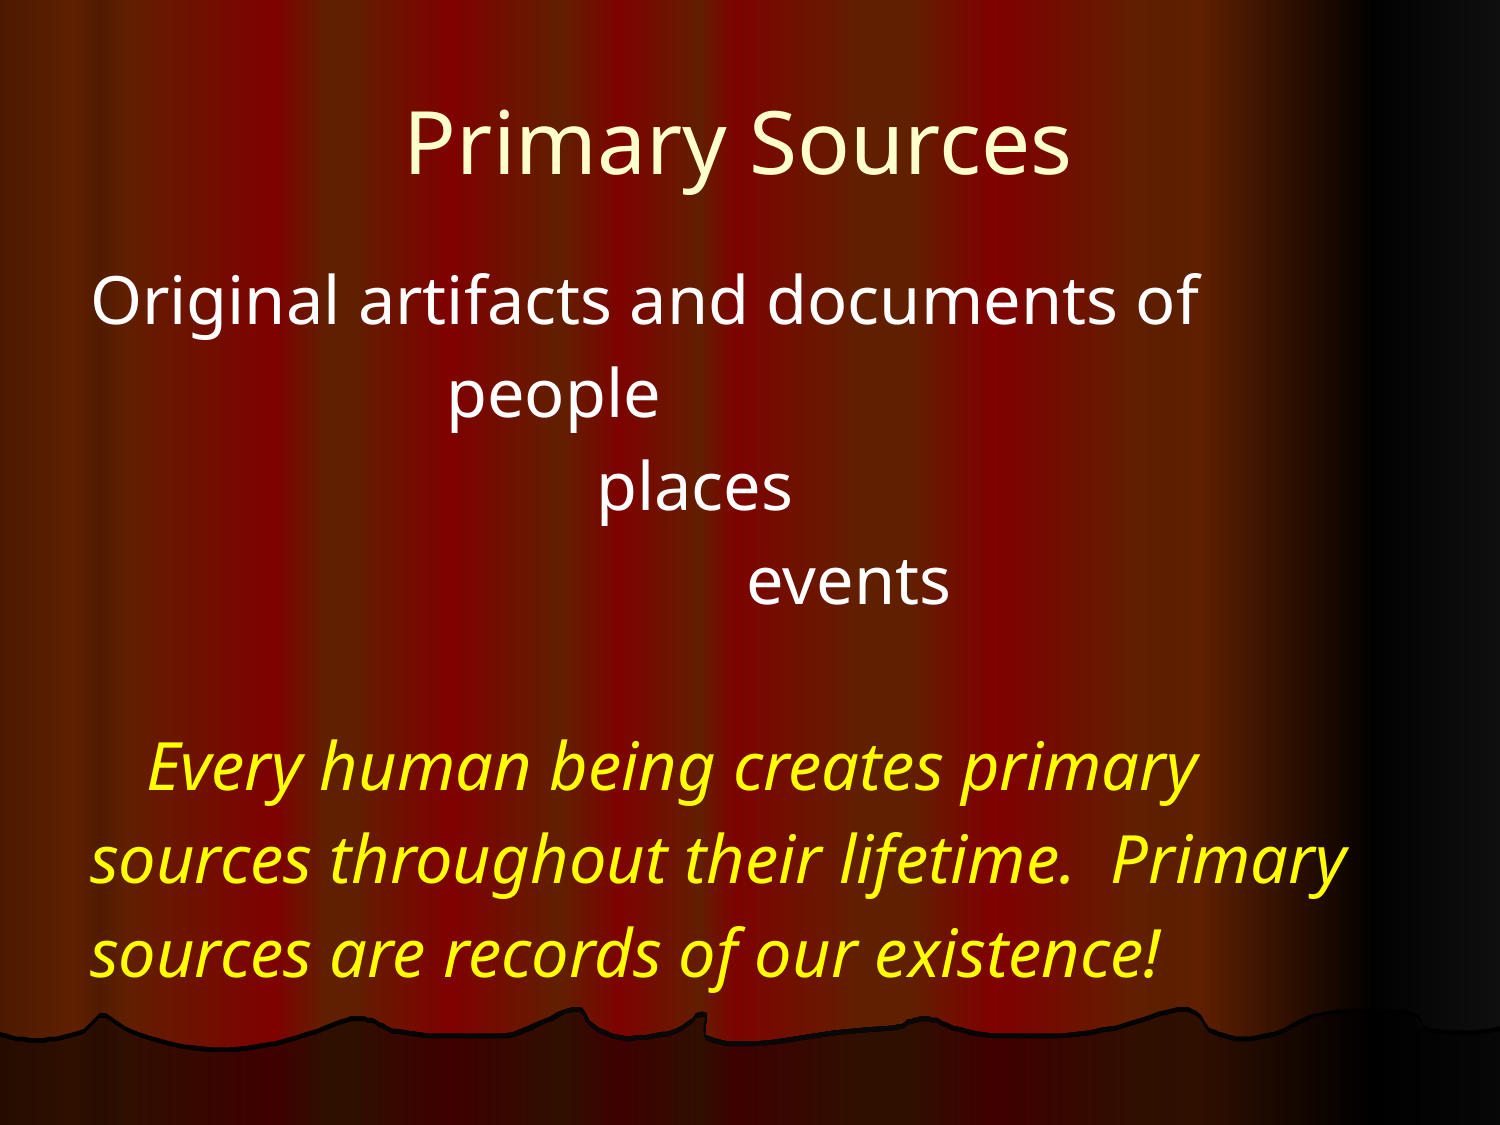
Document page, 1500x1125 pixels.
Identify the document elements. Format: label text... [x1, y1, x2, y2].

list Original artifacts and documents of people places events Every human being creates primary sources throughout their lifetime. Primary sources are records of our existence! [74, 249, 1426, 1088]
title Primary Sources [74, 45, 1426, 233]
